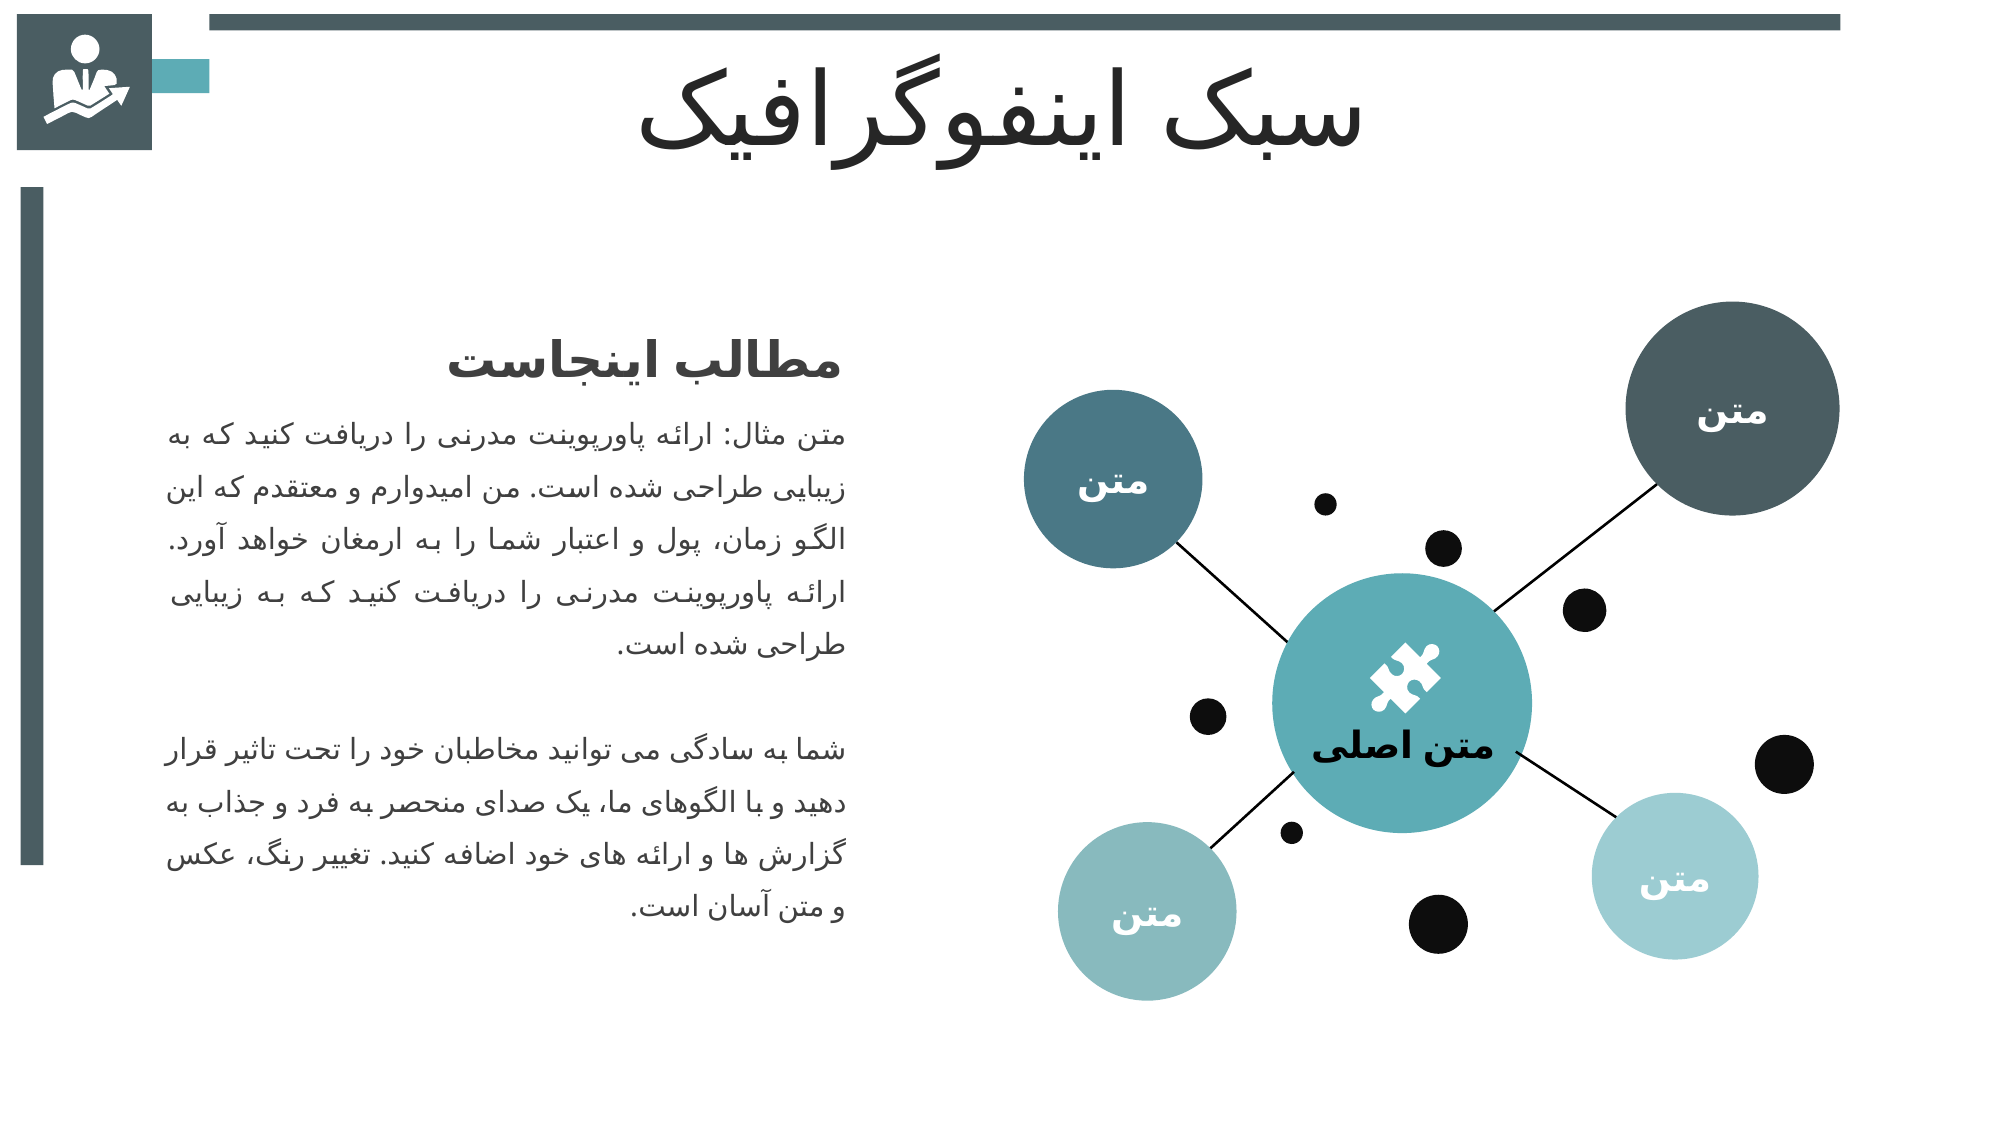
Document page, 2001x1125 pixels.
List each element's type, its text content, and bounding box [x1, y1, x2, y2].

list سبک اینفوگرافیک [53, 55, 1952, 175]
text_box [1023, 301, 1840, 1001]
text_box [152, 320, 859, 824]
